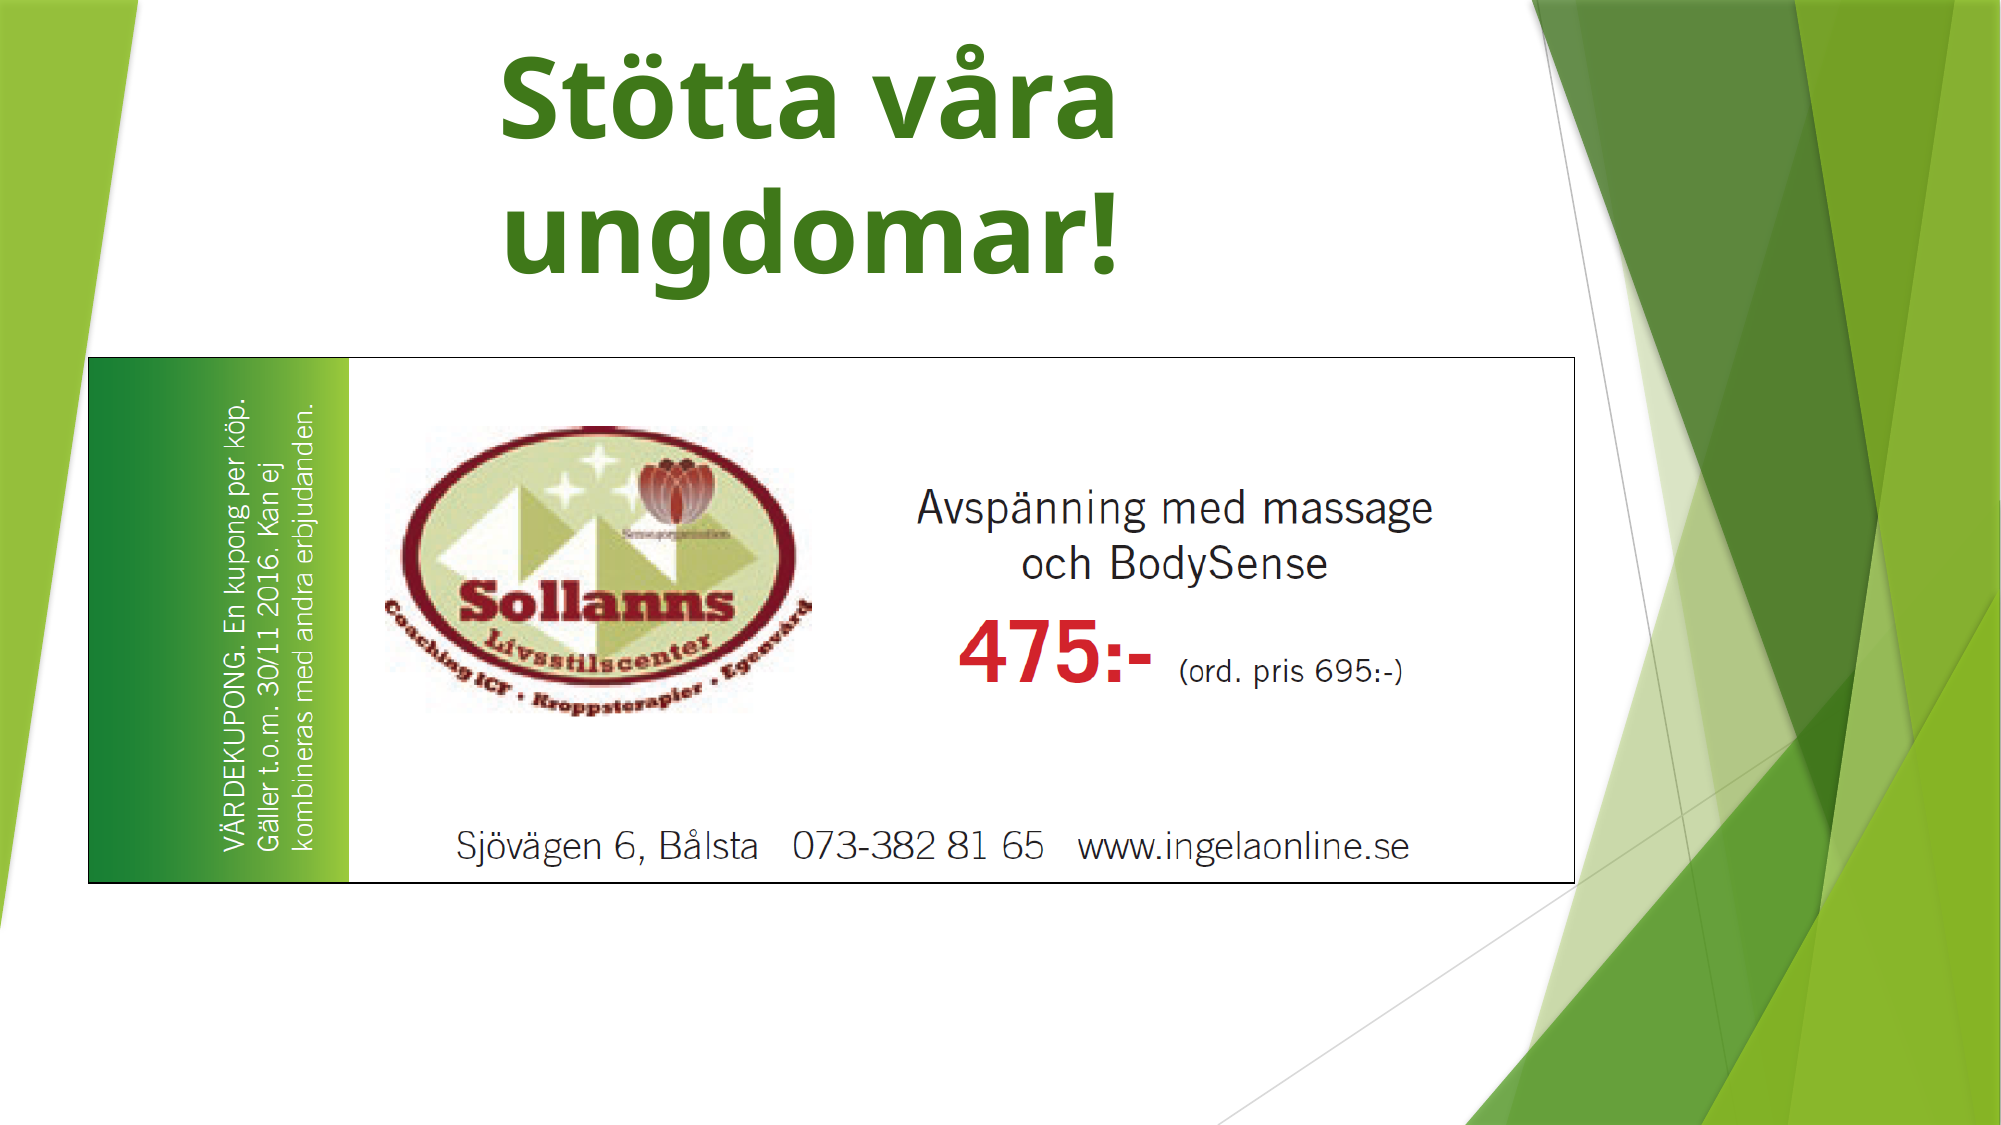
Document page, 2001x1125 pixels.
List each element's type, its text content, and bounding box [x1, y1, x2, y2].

picture [88, 357, 1575, 883]
text_box Stötta våra ungdomar! [187, 19, 1433, 304]
